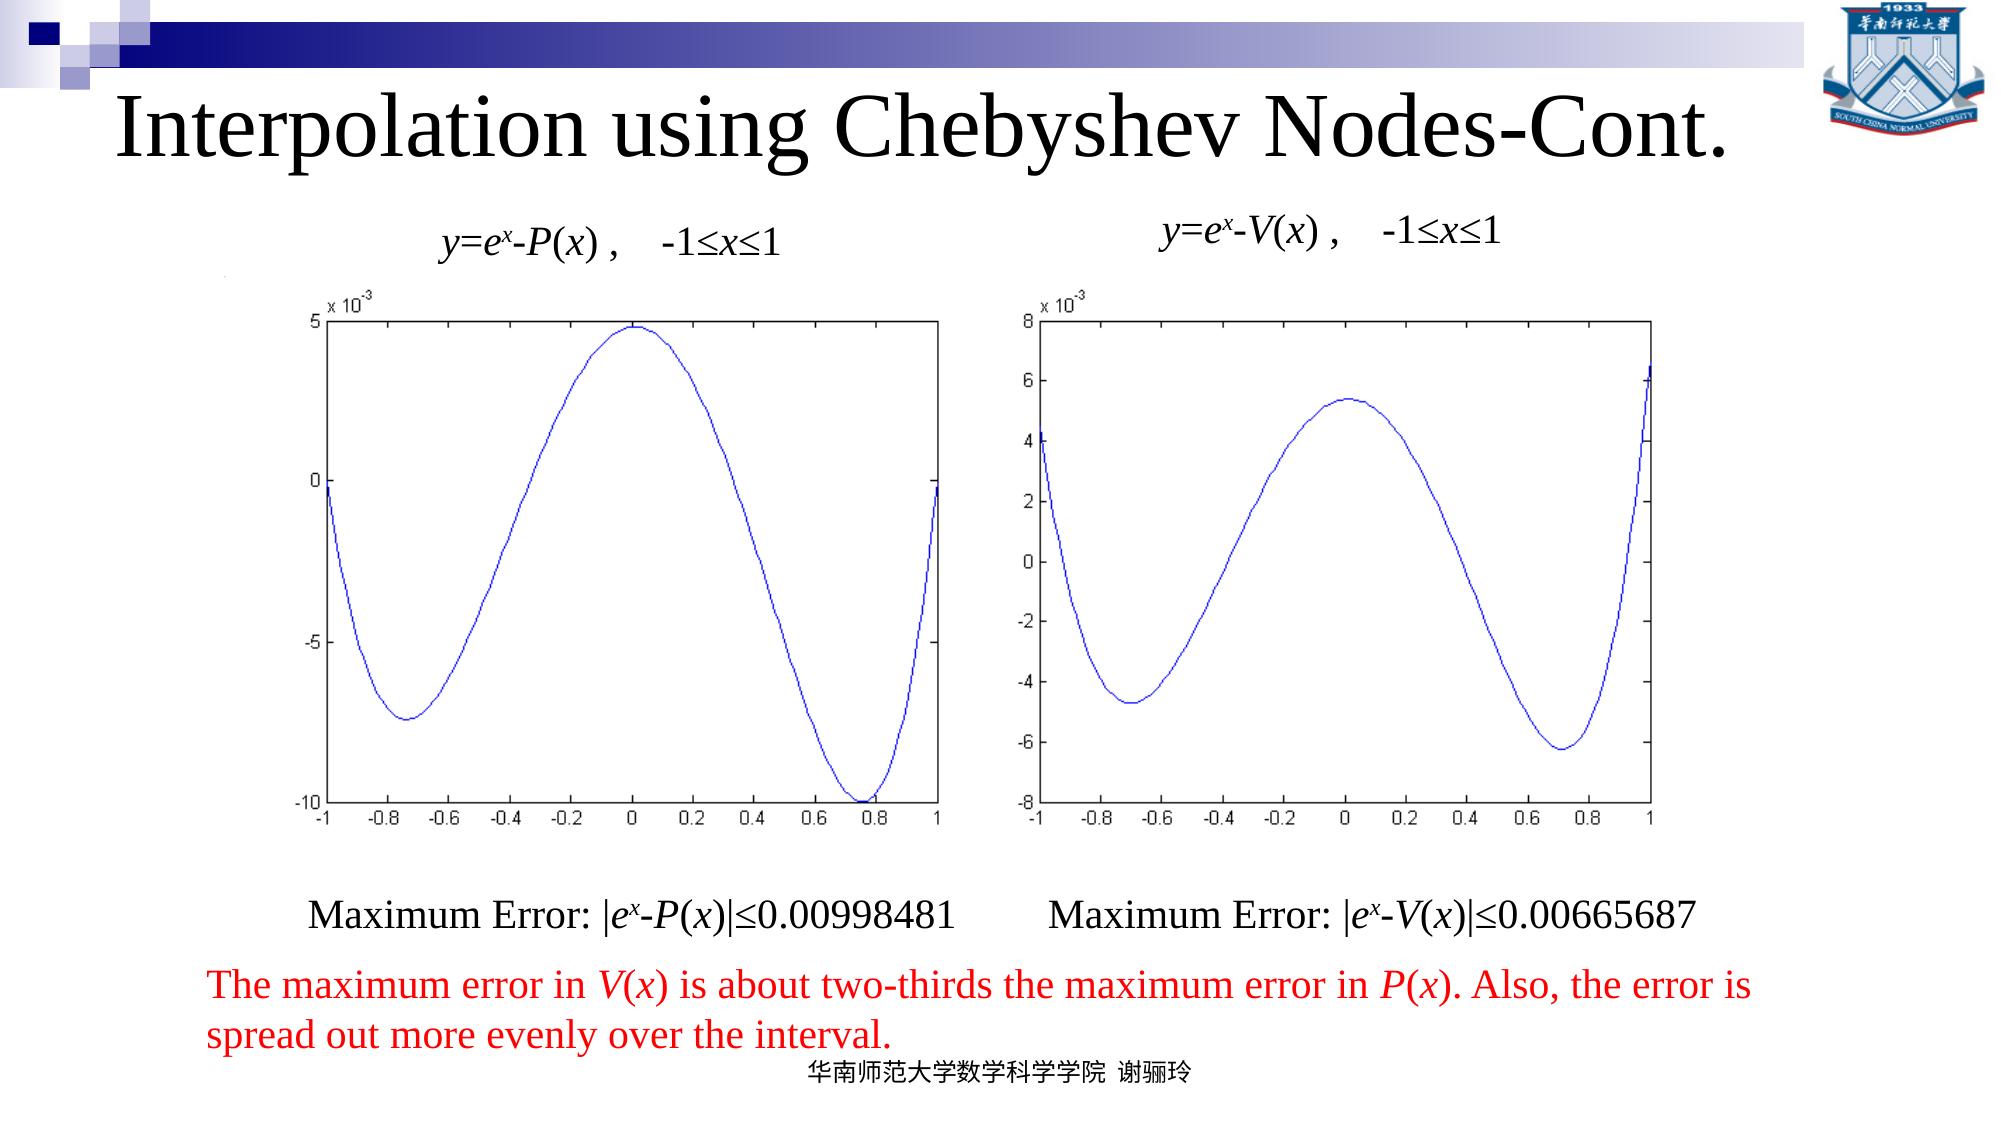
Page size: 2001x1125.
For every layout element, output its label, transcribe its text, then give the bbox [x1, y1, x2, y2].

text_box Maximum Error: |ex-V(x)|≤0.00665687 [1033, 879, 1725, 944]
text_box The maximum error in V(x) is about two-thirds the maximum error in P(x). Also, the error is spread out more evenly over the interval. [206, 949, 1790, 1065]
text_box y=ex-P(x) , -1≤x≤1 [395, 206, 868, 271]
picture [224, 276, 1725, 867]
text_box Maximum Error: |ex-P(x)|≤0.00998481 [292, 879, 976, 944]
text_box y=ex-V(x) , -1≤x≤1 [1115, 194, 1589, 260]
footer 华南师范大学数学科学学院 谢骊玲 [683, 1065, 1317, 1100]
picture [1804, 0, 2000, 142]
title Interpolation using Chebyshev Nodes-Cont. [99, 7, 1900, 233]
